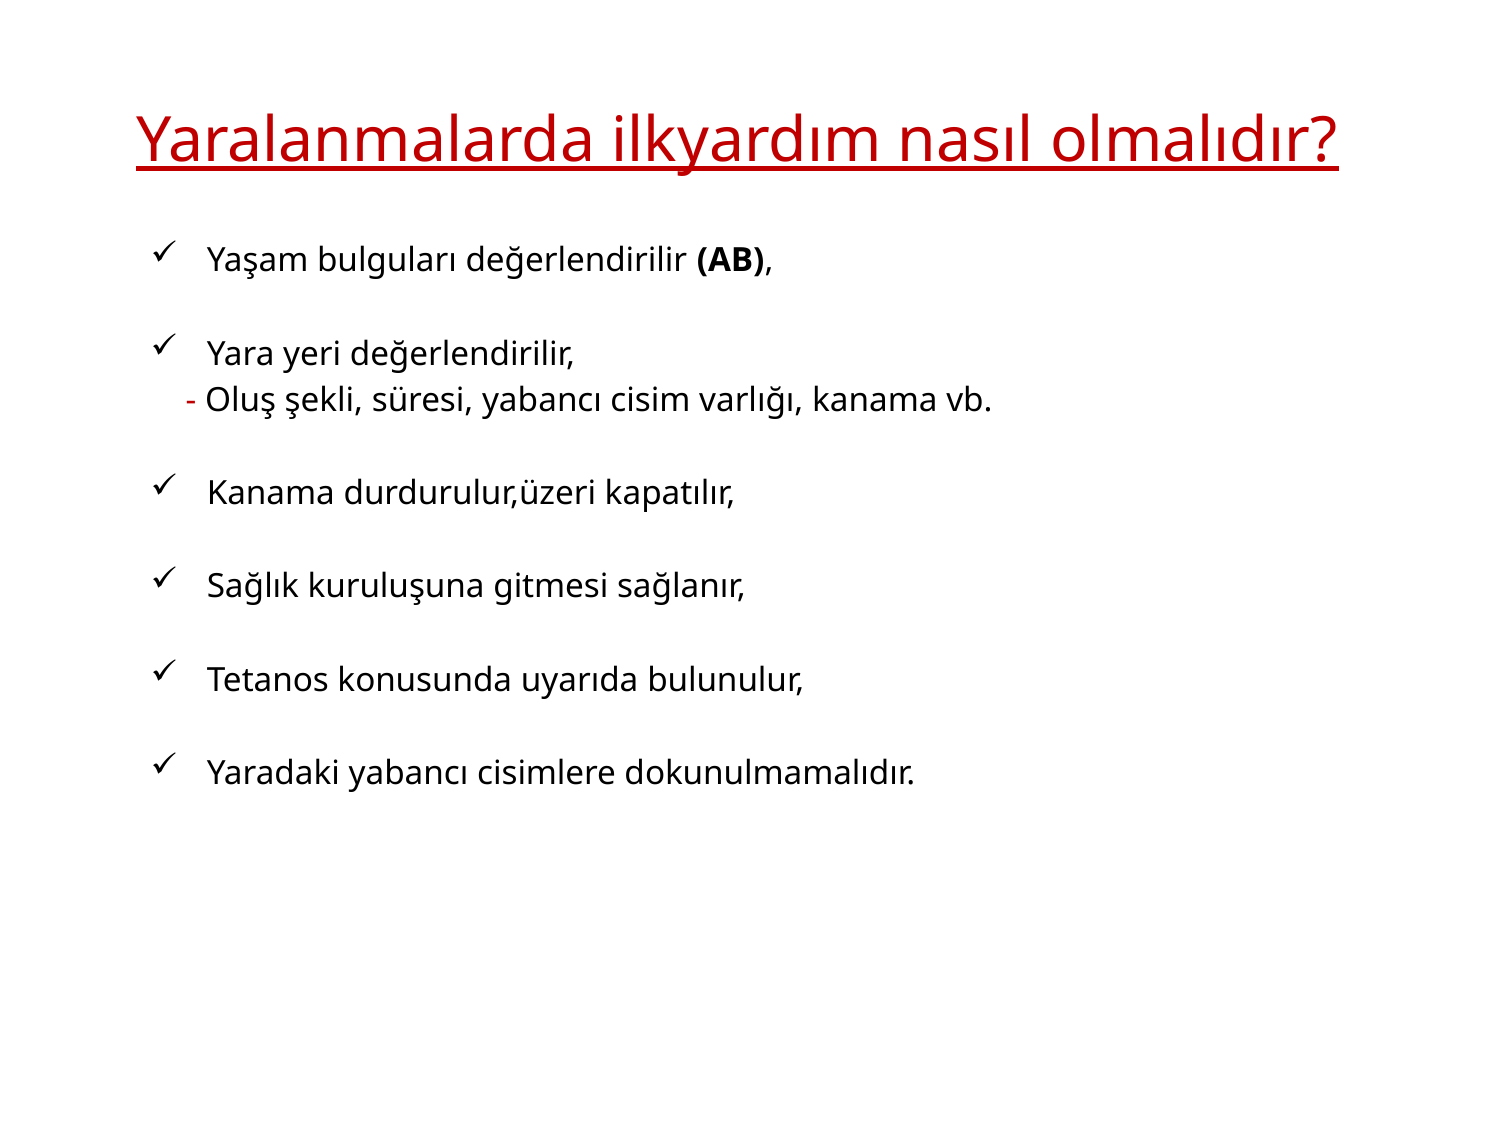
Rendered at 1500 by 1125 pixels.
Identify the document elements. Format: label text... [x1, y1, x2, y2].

title Yaralanmalarda ilkyardım nasıl olmalıdır? [100, 42, 1376, 231]
list Yaşam bulguları değerlendirilir (AB), Yara yeri değerlendirilir, - Oluş şekli, süresi, yabancı cisim varlığı, kanama vb. Kanama durdurulur,üzeri kapatılır, Sağlık kuruluşuna gitmesi sağlanır, Tetanos konusunda uyarıda bulunulur, Yaradaki yabancı cisimlere dokunulmamalıdır. [135, 230, 1398, 1023]
